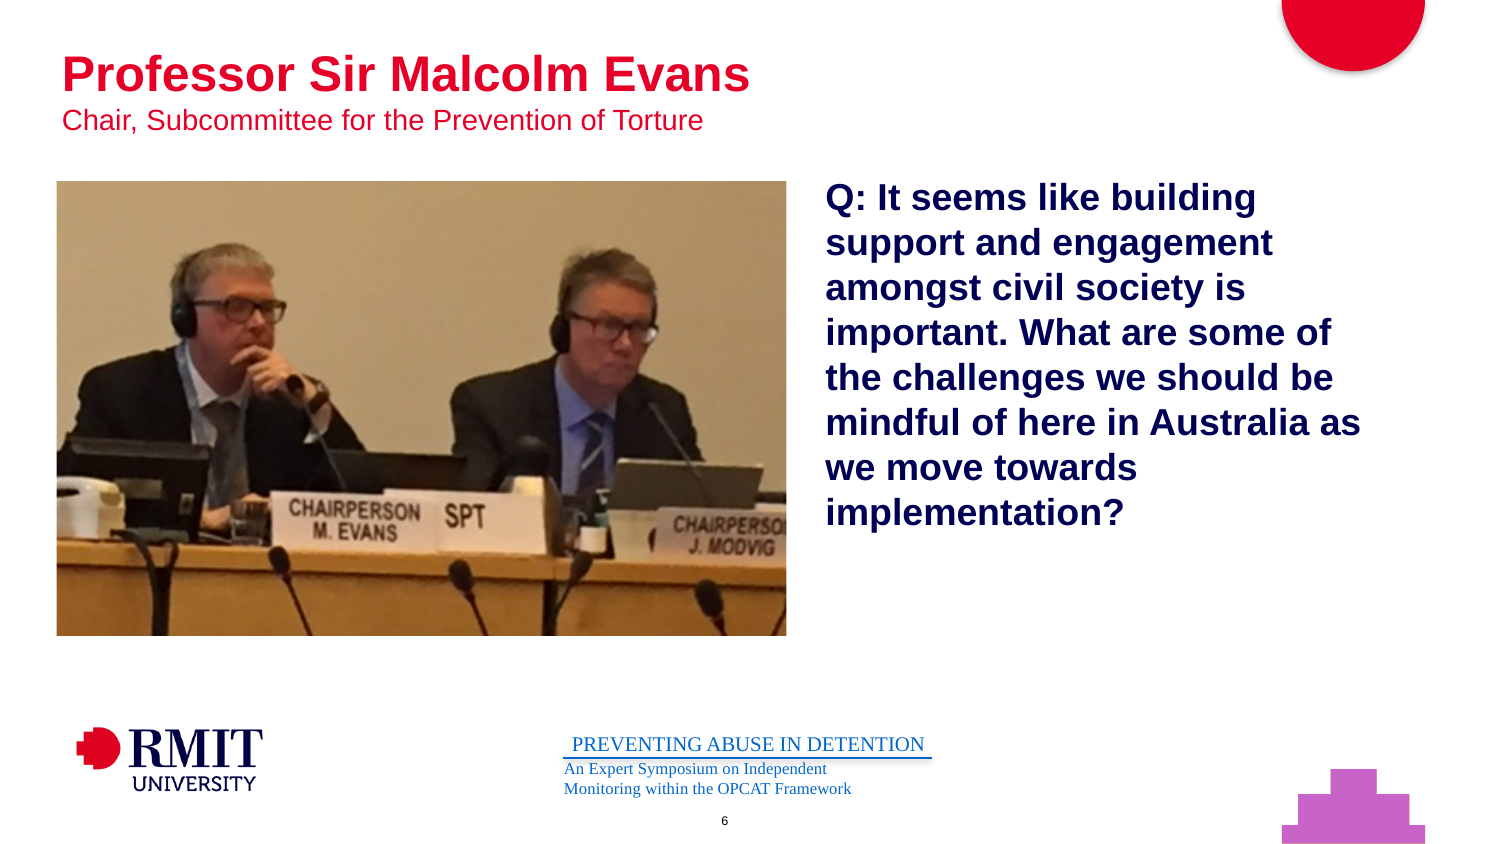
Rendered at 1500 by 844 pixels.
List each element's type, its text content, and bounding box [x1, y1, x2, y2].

picture [57, 710, 281, 810]
picture [56, 180, 787, 636]
text_box Q: It seems like building support and engagement amongst civil society is important. What are some of the challenges we should be mindful of here in Australia as we move towards implementation? [810, 165, 1411, 541]
text_box Professor Sir Malcolm Evans Chair, Subcommittee for the Prevention of Torture [47, 33, 781, 144]
